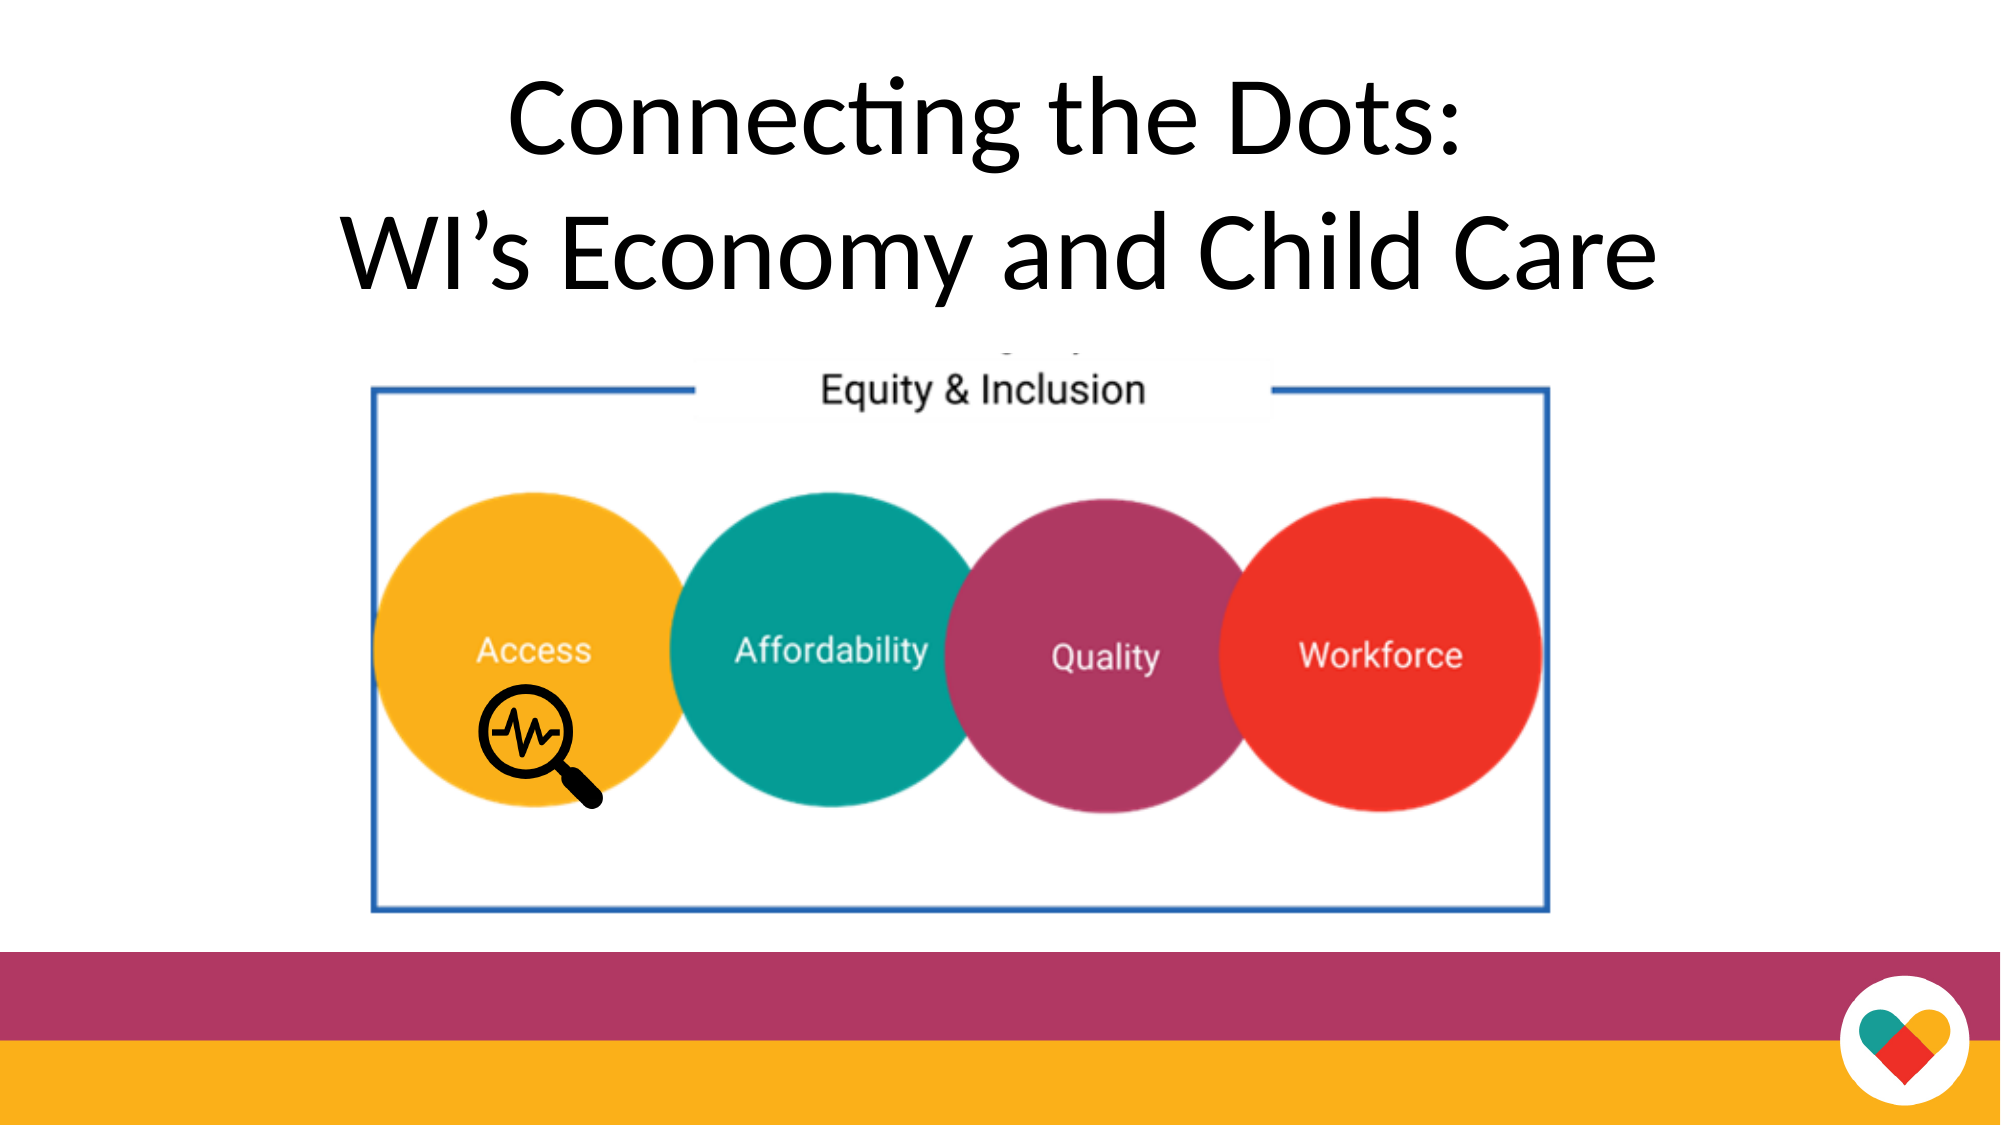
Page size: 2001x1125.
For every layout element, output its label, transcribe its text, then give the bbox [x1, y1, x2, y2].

picture [0, 0, 2001, 1125]
text_box Connecting the Dots: WI’s Economy and Child Care [256, 34, 1744, 320]
